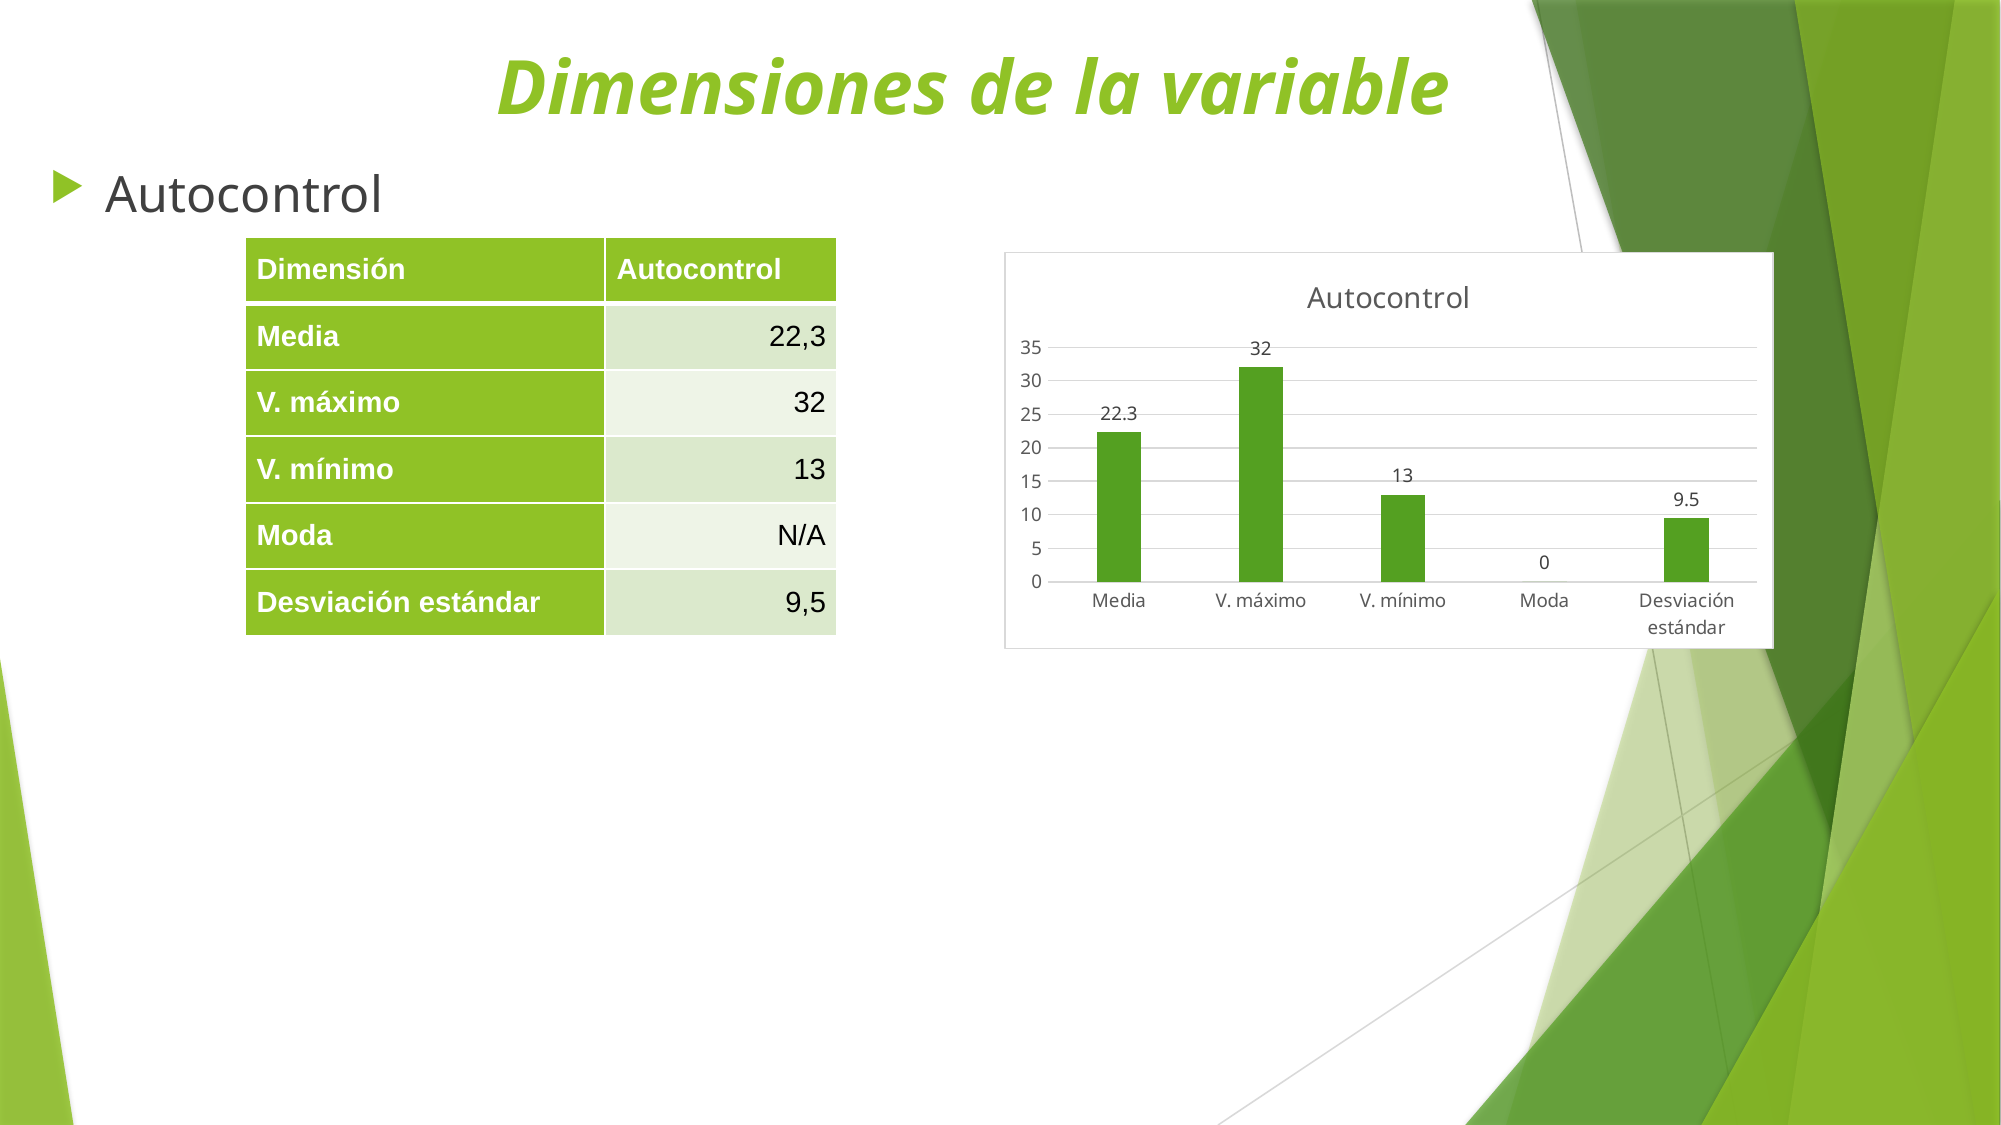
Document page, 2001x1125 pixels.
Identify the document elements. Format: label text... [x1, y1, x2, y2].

table_cell Desviación estándar [246, 570, 604, 635]
table_cell N/A [606, 504, 836, 568]
table_header Autocontrol [606, 238, 836, 301]
table_cell 13 [606, 437, 836, 502]
table_cell V. máximo [246, 371, 604, 435]
list Autocontrol [34, 154, 1980, 1071]
table_cell 32 [606, 371, 836, 435]
table_cell 22,3 [606, 306, 836, 369]
table_cell V. mínimo [246, 437, 604, 502]
chart [1003, 251, 1775, 650]
table_header Dimensión [246, 238, 604, 301]
title Dimensiones de la variable [0, 31, 1948, 201]
table_cell Moda [246, 504, 604, 568]
table_cell Media [246, 306, 604, 369]
table_cell 9,5 [606, 570, 836, 635]
